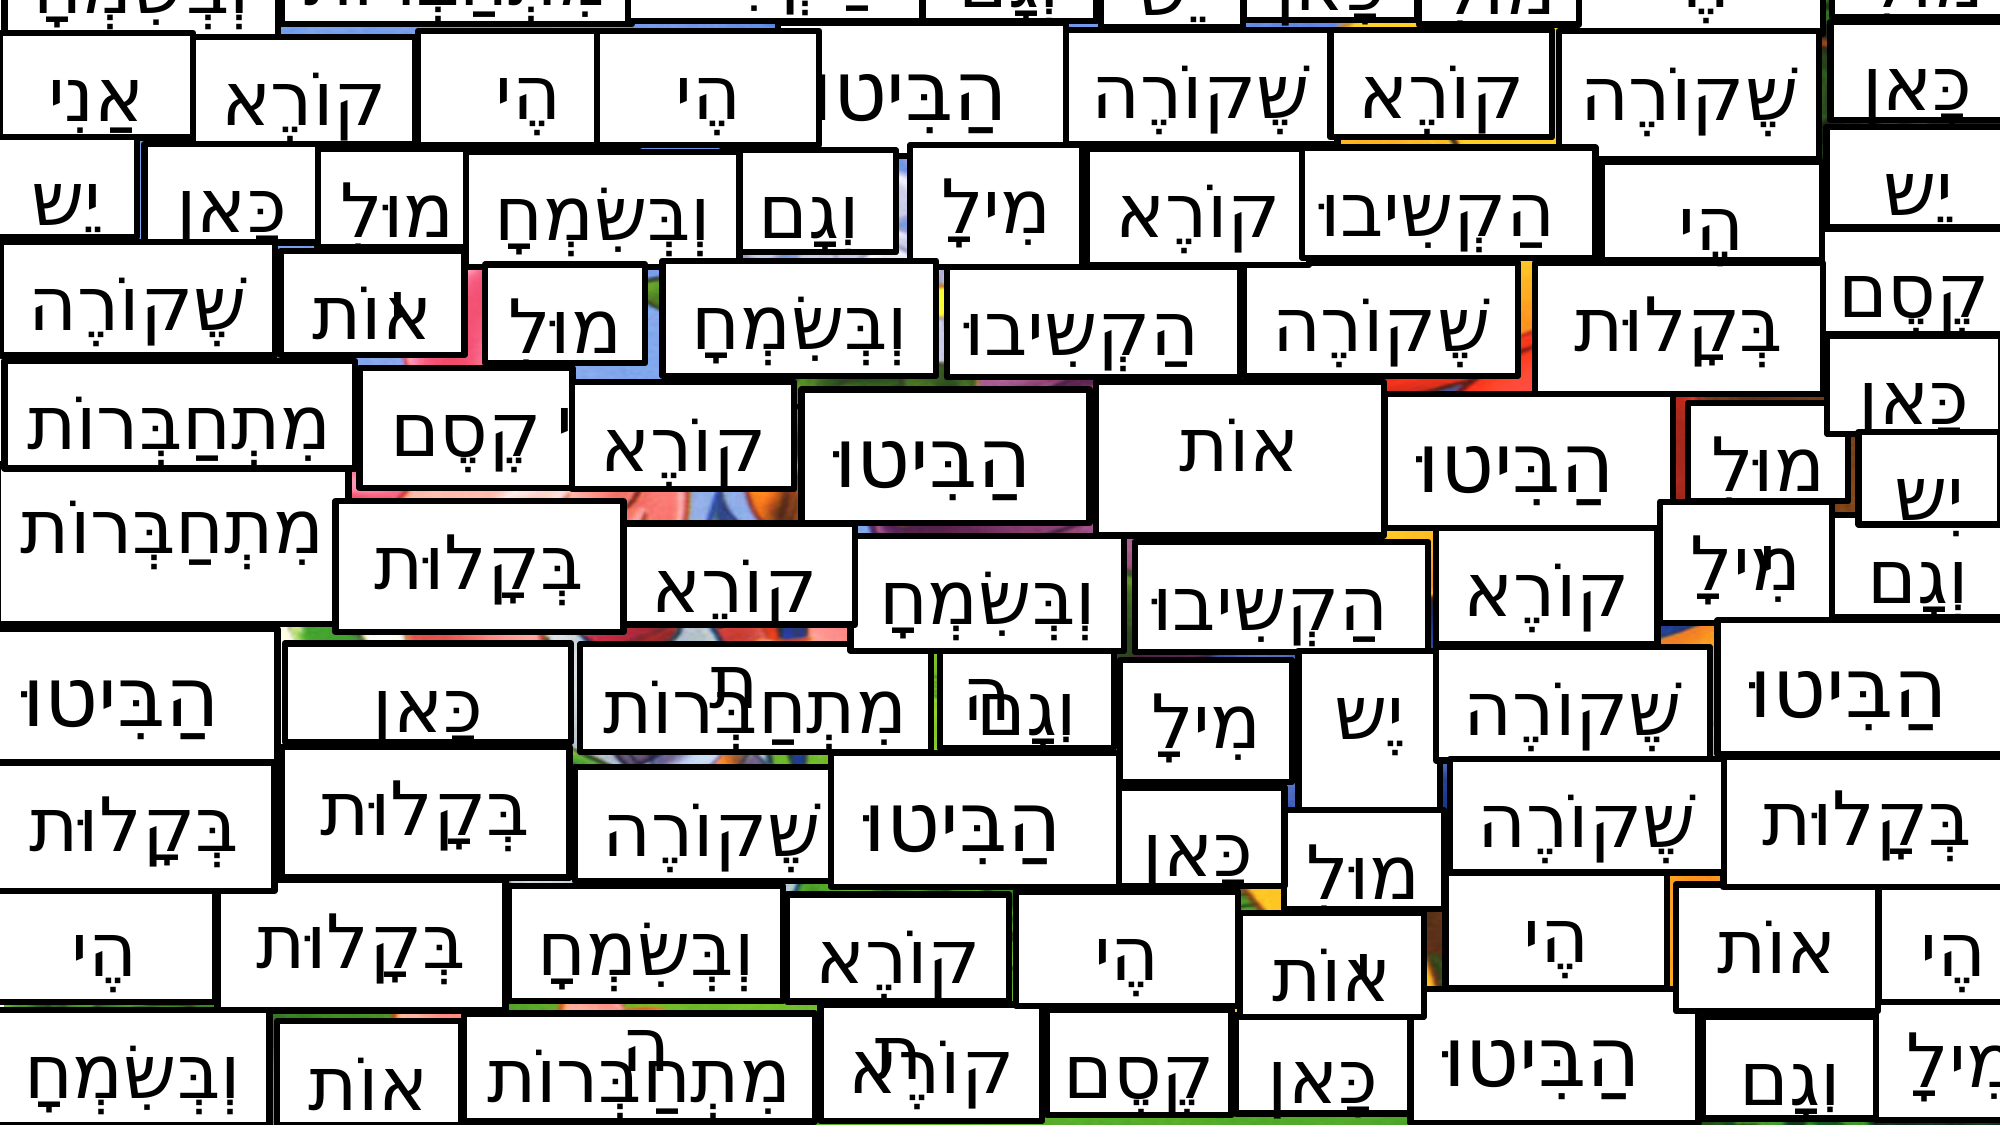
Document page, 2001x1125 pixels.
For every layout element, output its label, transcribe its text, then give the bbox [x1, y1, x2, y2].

text_box מִתְחַבְּרוֹת [0, 464, 4, 625]
text_box אַנִי [0, 32, 4, 137]
text_box בְּקָלוּת [0, 763, 4, 892]
text_box הַבִּיטוּ [0, 628, 4, 763]
picture [4, 0, 2000, 1125]
text_box הֶי [0, 892, 4, 1003]
text_box וְבְּשִׂמְחָה [0, 1010, 4, 1125]
text_box יֶש [0, 137, 4, 238]
